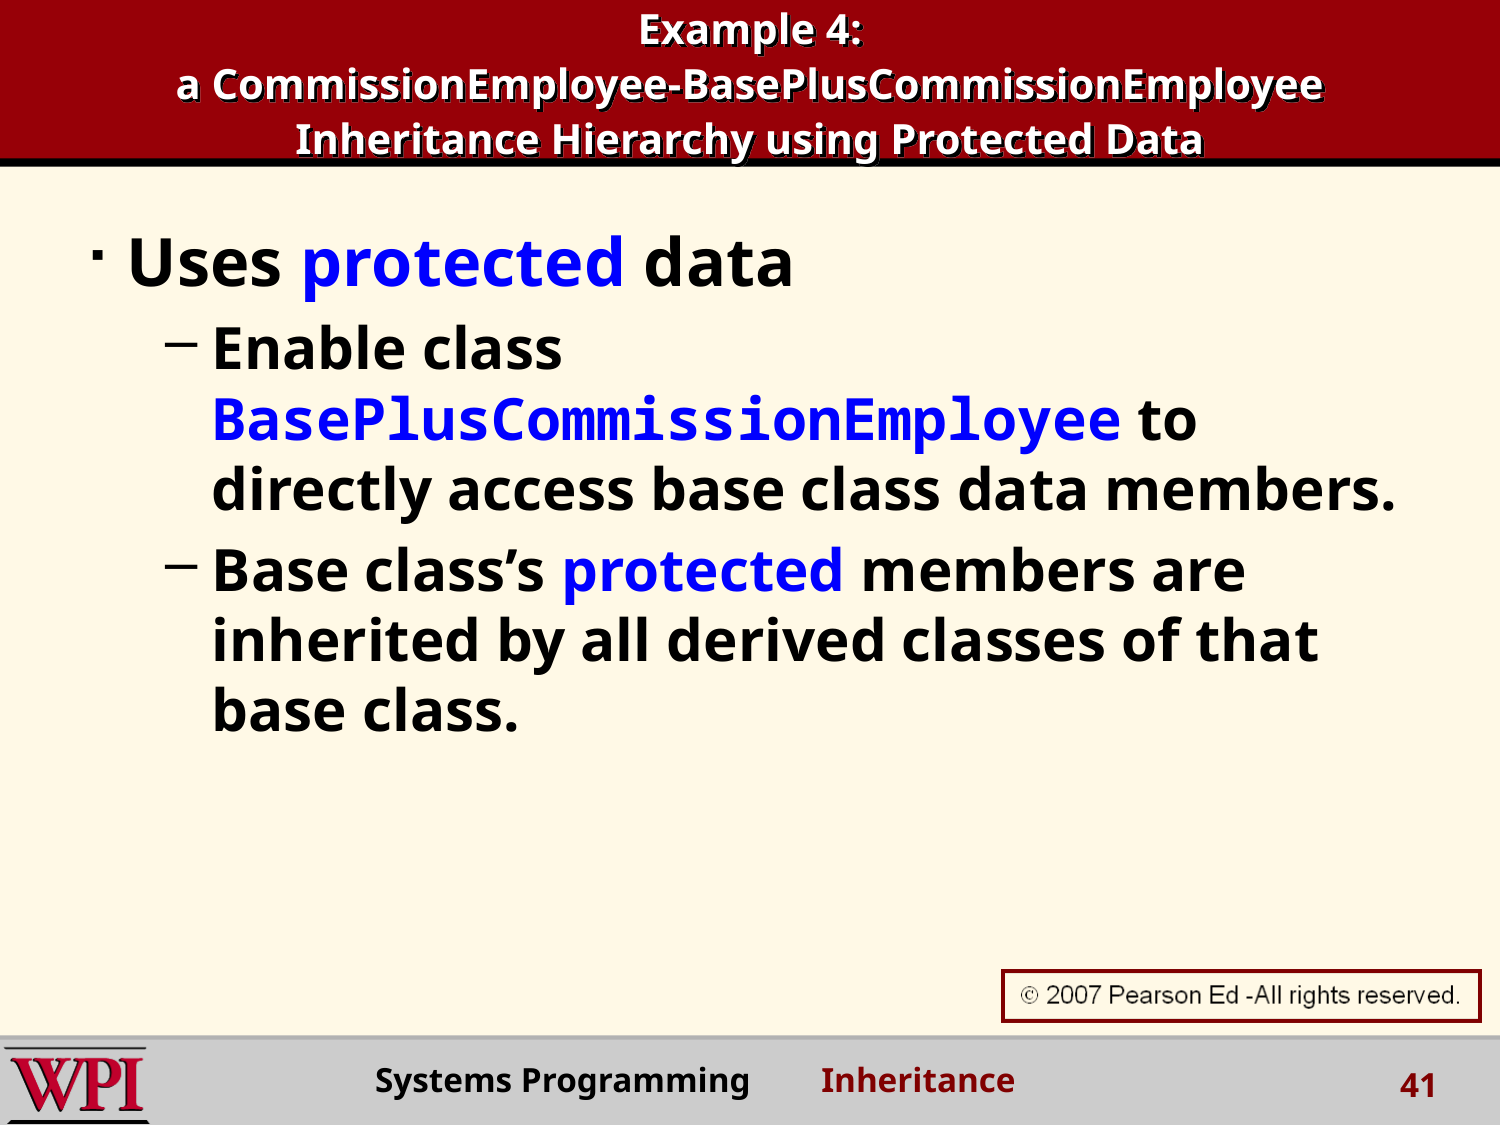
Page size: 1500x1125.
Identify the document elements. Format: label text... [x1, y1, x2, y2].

list Uses protected data Enable class BasePlusCommissionEmployee to directly access base class data members. Base class’s protected members are inherited by all derived classes of that base class. [74, 212, 1426, 1001]
text_box Example 4: a CommissionEmployee-BasePlusCommissionEmployee Inheritance Hierarchy using Protected Data [0, 0, 1500, 161]
picture [0, 167, 1500, 1035]
picture [0, 1040, 1500, 1125]
footer Systems Programming Inheritance [359, 1051, 1200, 1118]
slide_number 41 [1344, 1056, 1495, 1095]
